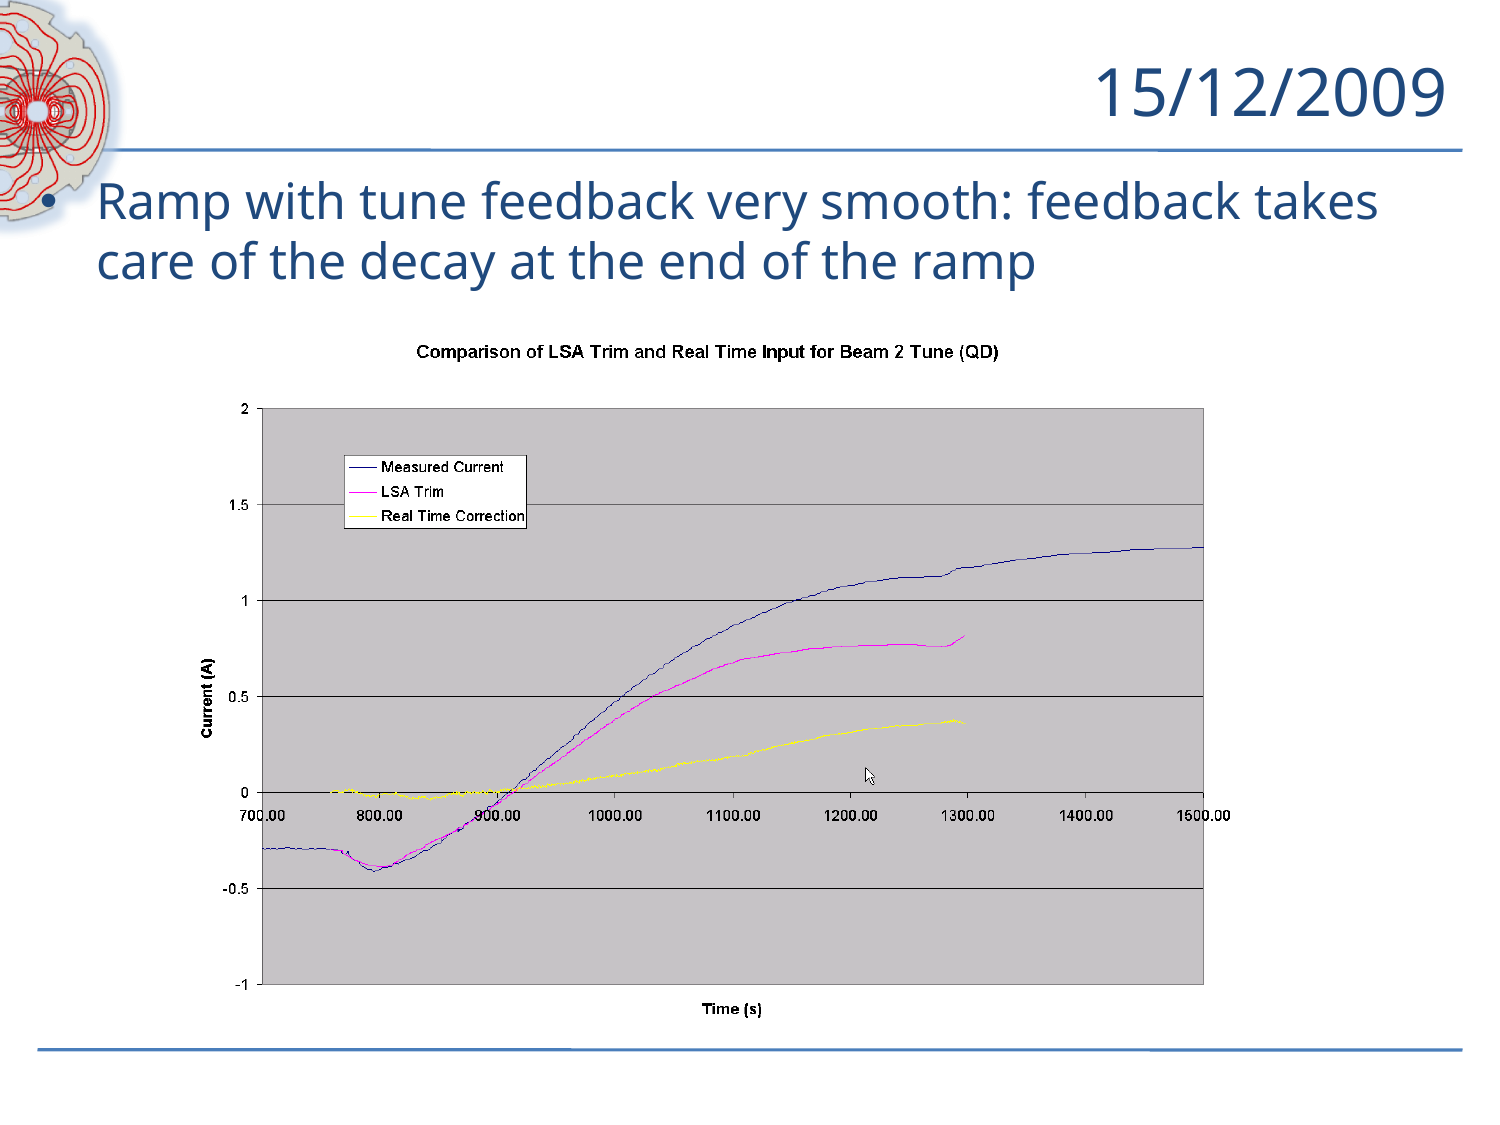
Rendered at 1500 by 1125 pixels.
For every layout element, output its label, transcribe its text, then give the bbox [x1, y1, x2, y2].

picture [0, 2, 109, 220]
title 15/12/2009 [262, 24, 1463, 156]
picture [187, 324, 1232, 1035]
list Ramp with tune feedback very smooth: feedback takes care of the decay at the end of the ramp [24, 162, 1463, 438]
